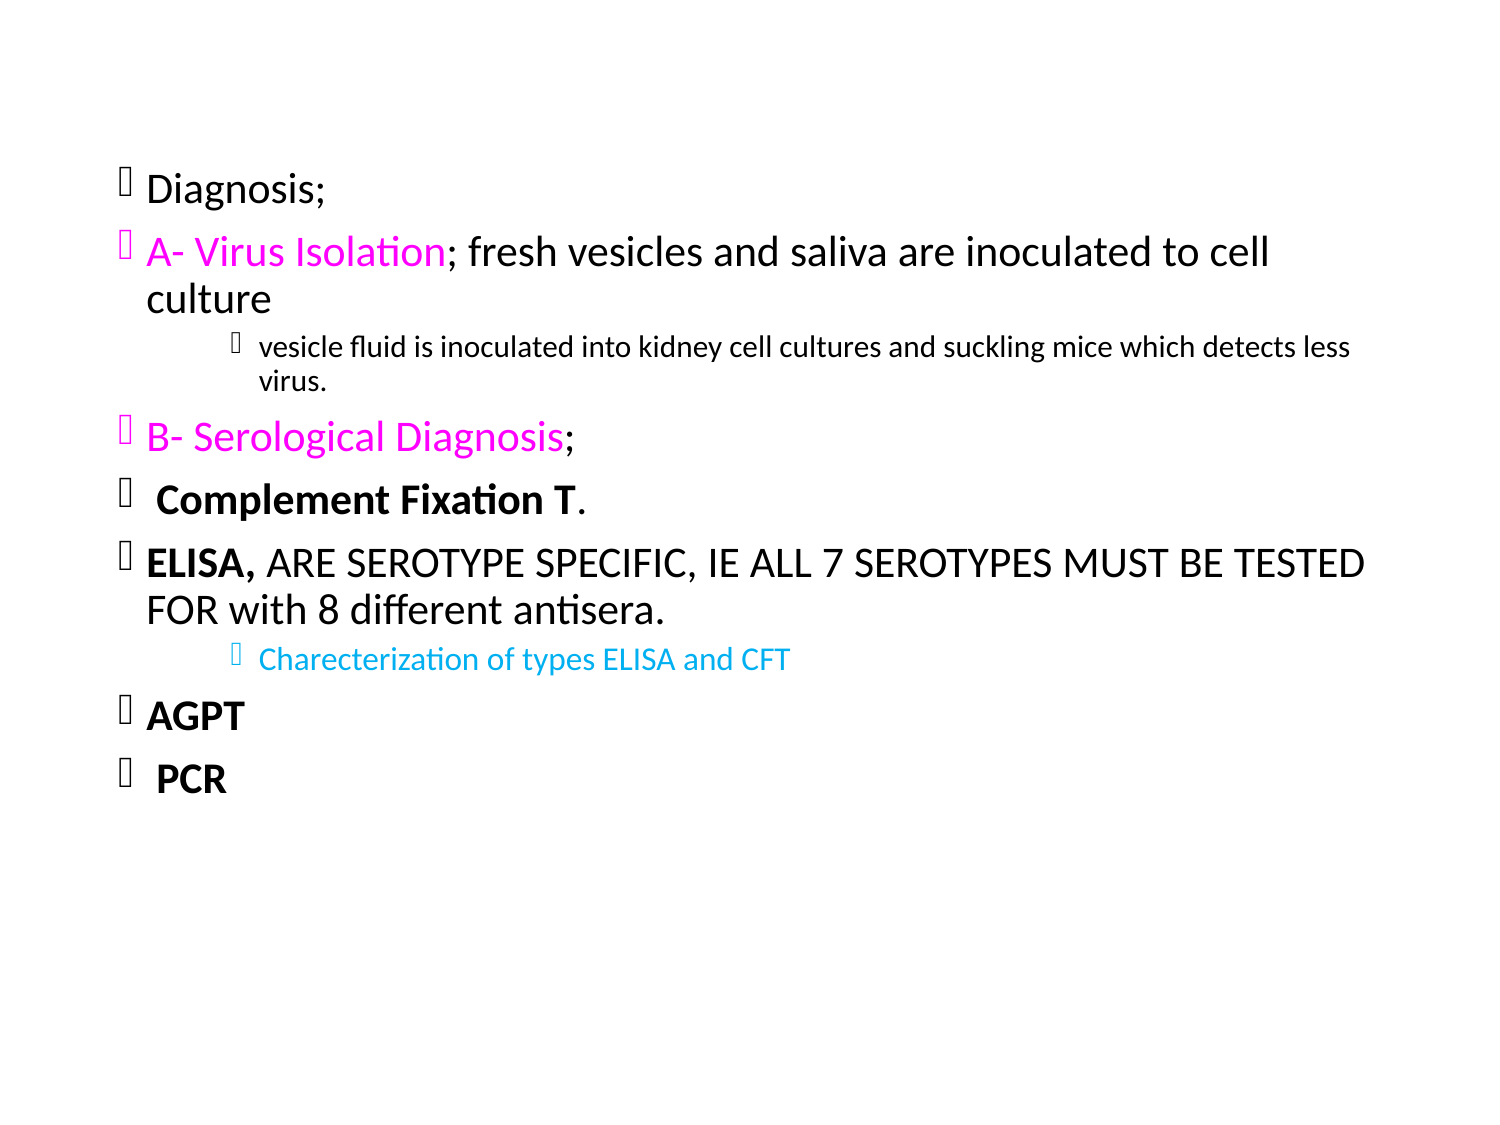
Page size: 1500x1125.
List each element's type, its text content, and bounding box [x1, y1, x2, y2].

list Diagnosis; A- Virus Isolation; fresh vesicles and saliva are inoculated to cell culture vesicle fluid is inoculated into kidney cell cultures and suckling mice which detects less virus. B- Serological Diagnosis; Complement Fixation T. ELISA, ARE SEROTYPE SPECIFIC, IE ALL 7 SEROTYPES MUST BE TESTED FOR with 8 different antisera. Charecterization of types ELISA and CFT AGPT PCR [103, 157, 1397, 1014]
